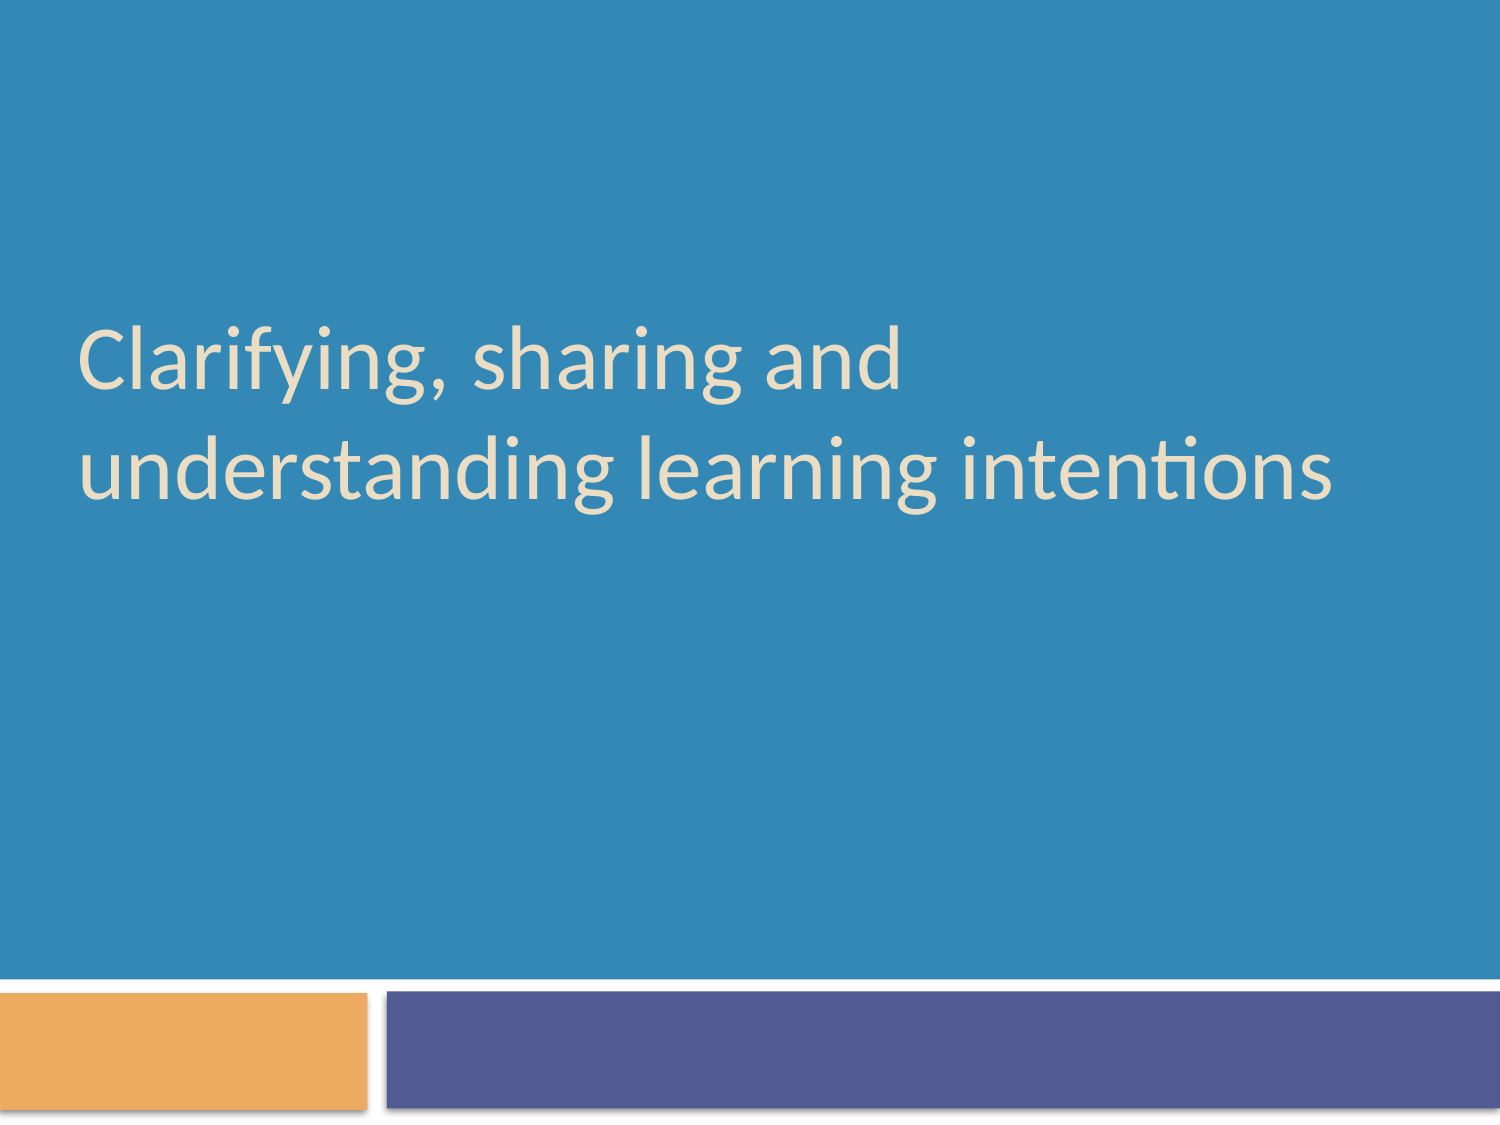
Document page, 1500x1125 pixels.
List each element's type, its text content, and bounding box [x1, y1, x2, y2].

title Clarifying, sharing and understanding learning intentions [62, 97, 1446, 718]
